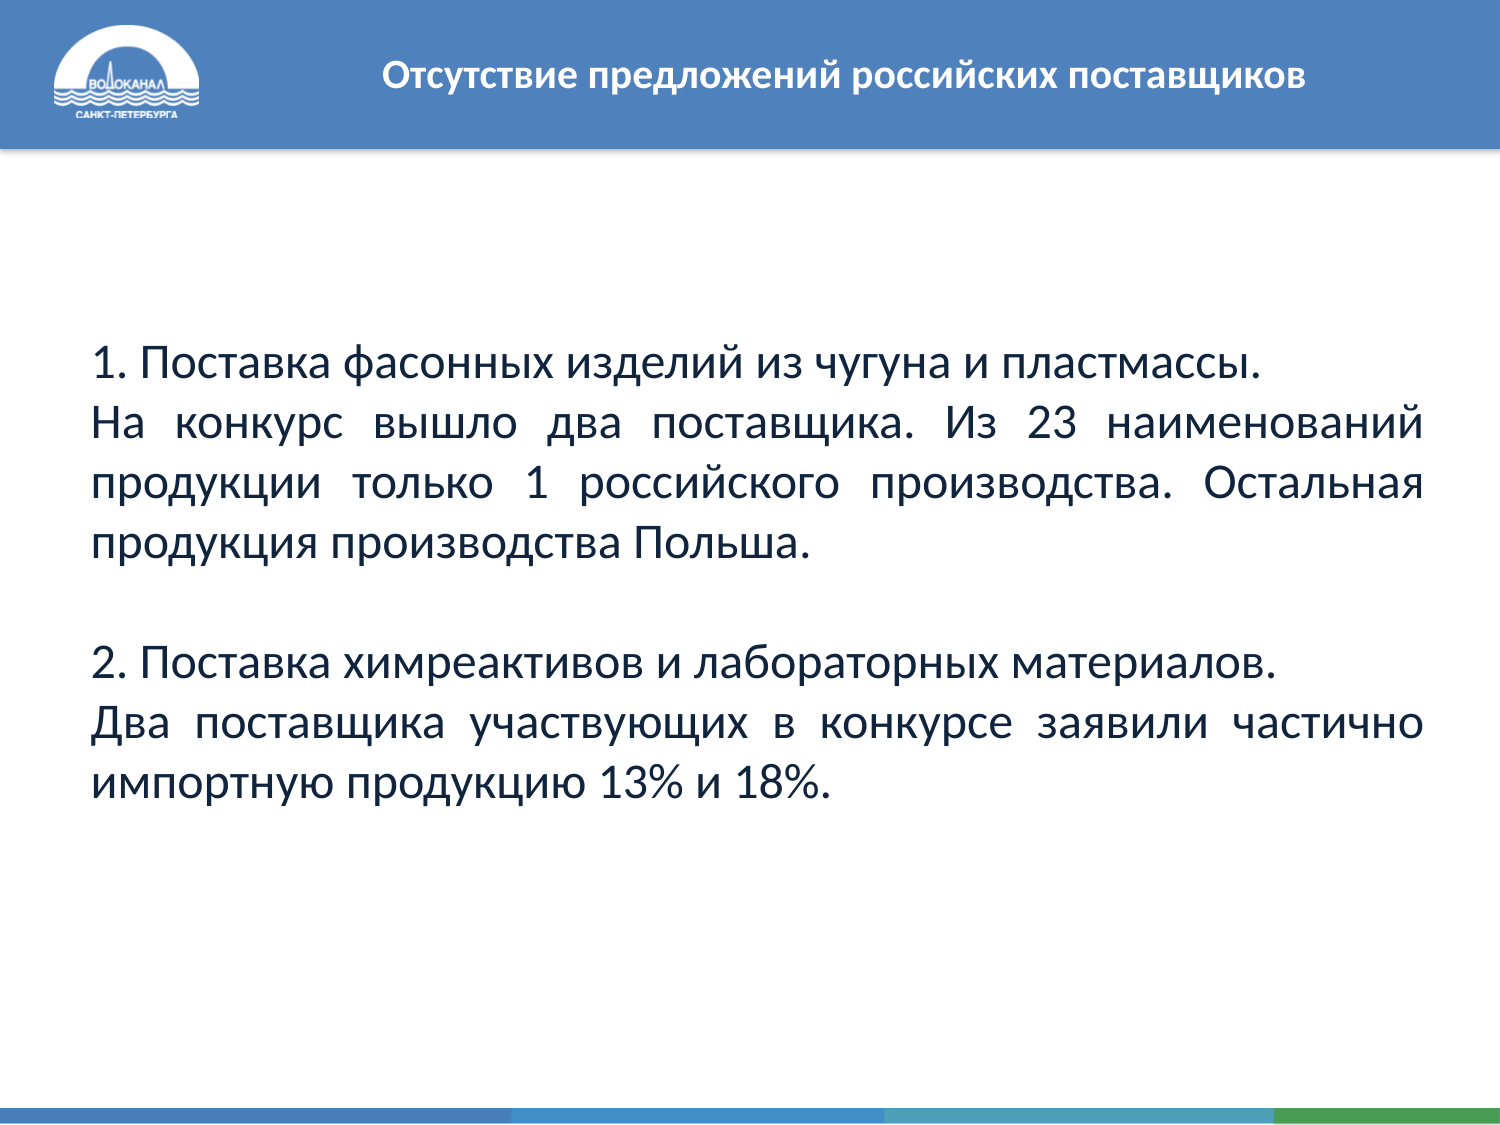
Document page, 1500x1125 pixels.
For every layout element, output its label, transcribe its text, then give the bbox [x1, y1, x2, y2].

text_box 1. Поставка фасонных изделий из чугуна и пластмассы. На конкурс вышло два поставщика. Из 23 наименований продукции только 1 российского производства. Остальная продукция производства Польша. 2. Поставка химреактивов и лабораторных материалов. Два поставщика участвующих в конкурсе заявили частично импортную продукцию 13% и 18%. [75, 320, 1440, 816]
picture [0, 1108, 1500, 1125]
text_box Отсутствие предложений российских поставщиков [207, 19, 1483, 126]
